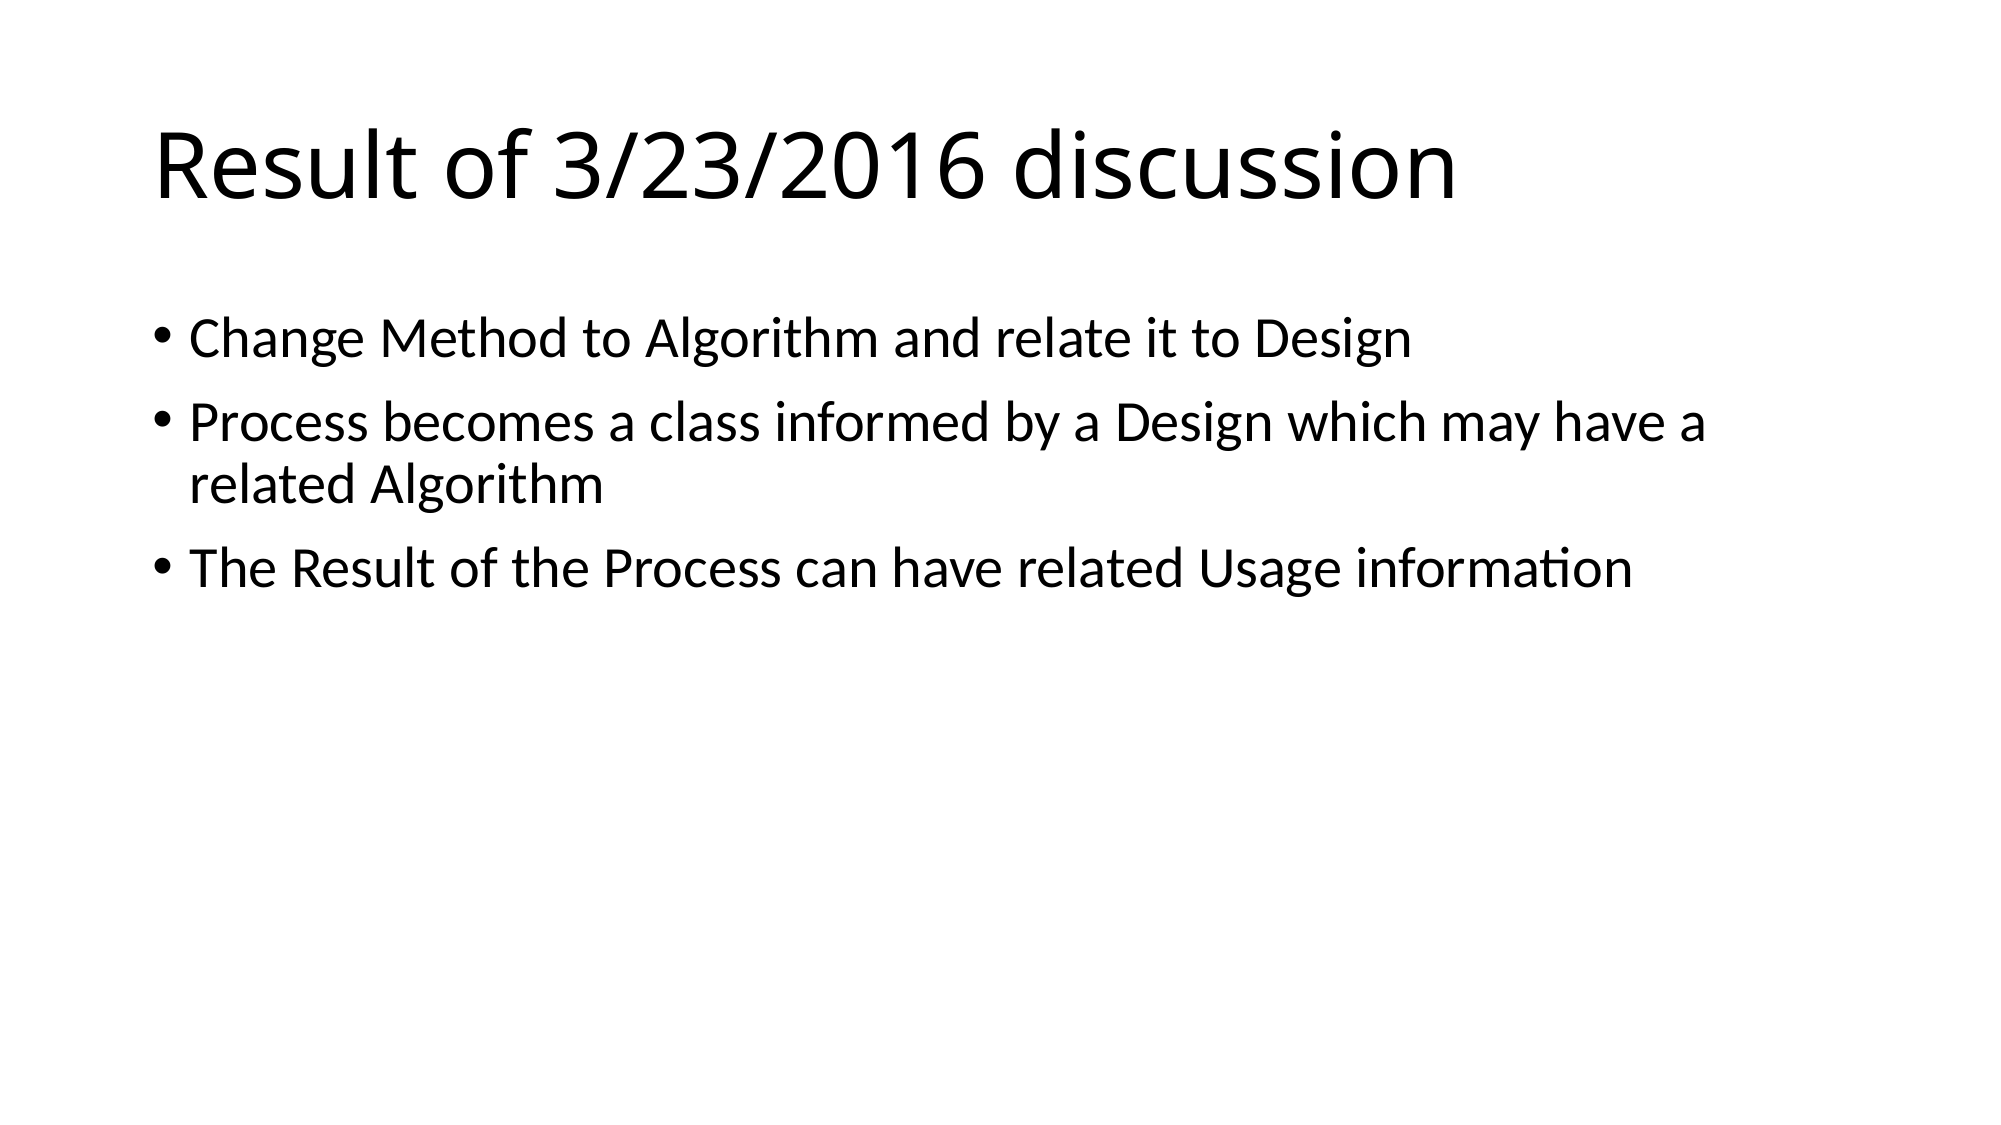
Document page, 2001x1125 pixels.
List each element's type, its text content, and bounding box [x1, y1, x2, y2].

title Result of 3/23/2016 discussion [137, 59, 1863, 278]
list Change Method to Algorithm and relate it to Design Process becomes a class informed by a Design which may have a related Algorithm The Result of the Process can have related Usage information [137, 299, 1863, 1014]
